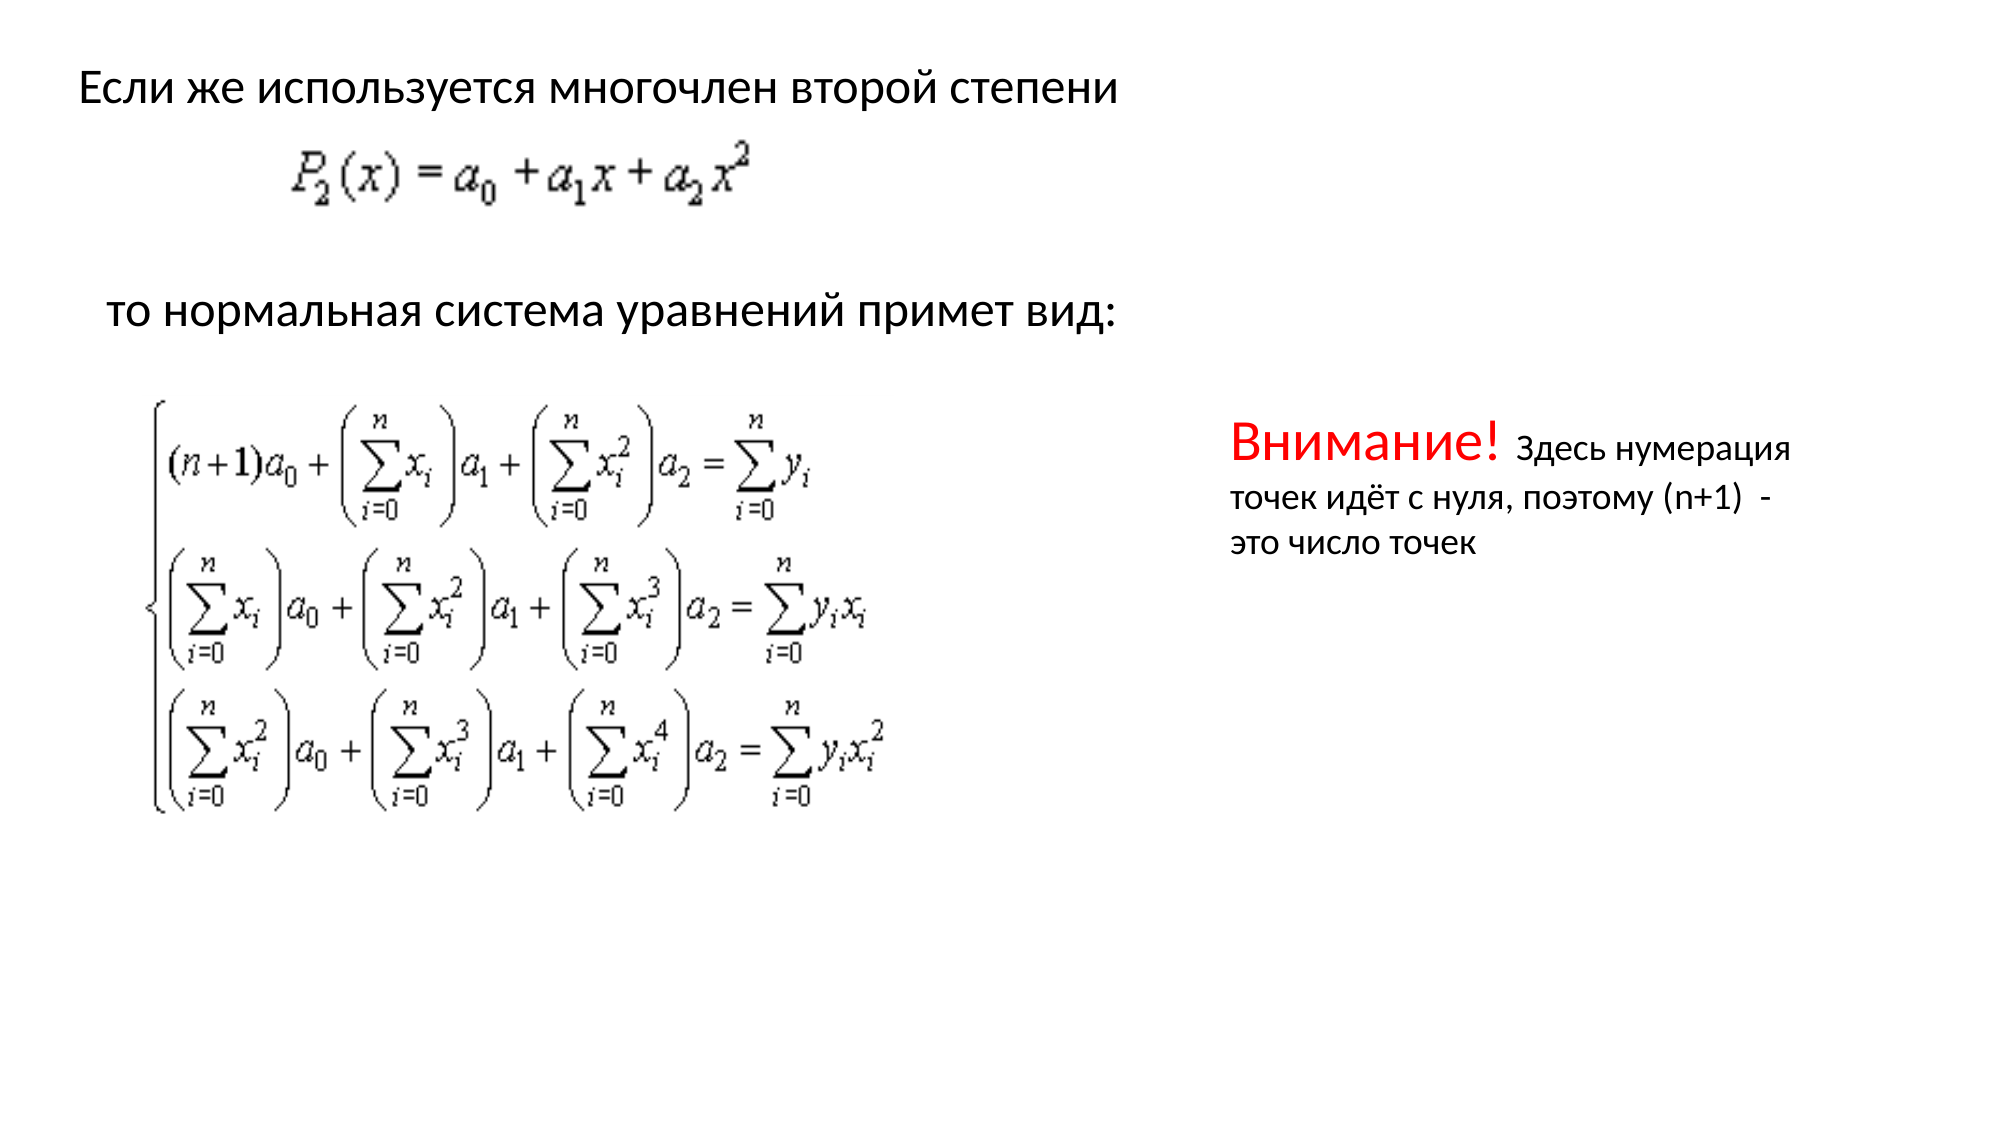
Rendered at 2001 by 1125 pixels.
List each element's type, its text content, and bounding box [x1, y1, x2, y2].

text_box Если же используется многочлен второй степени [63, 46, 1539, 122]
picture [283, 131, 763, 221]
text_box Внимание! Здесь нумерация точек идёт с нуля, поэтому (n+1) - это число точек [1215, 394, 1828, 570]
picture [142, 394, 894, 821]
text_box то нормальная система уравнений примет вид: [91, 269, 1165, 345]
